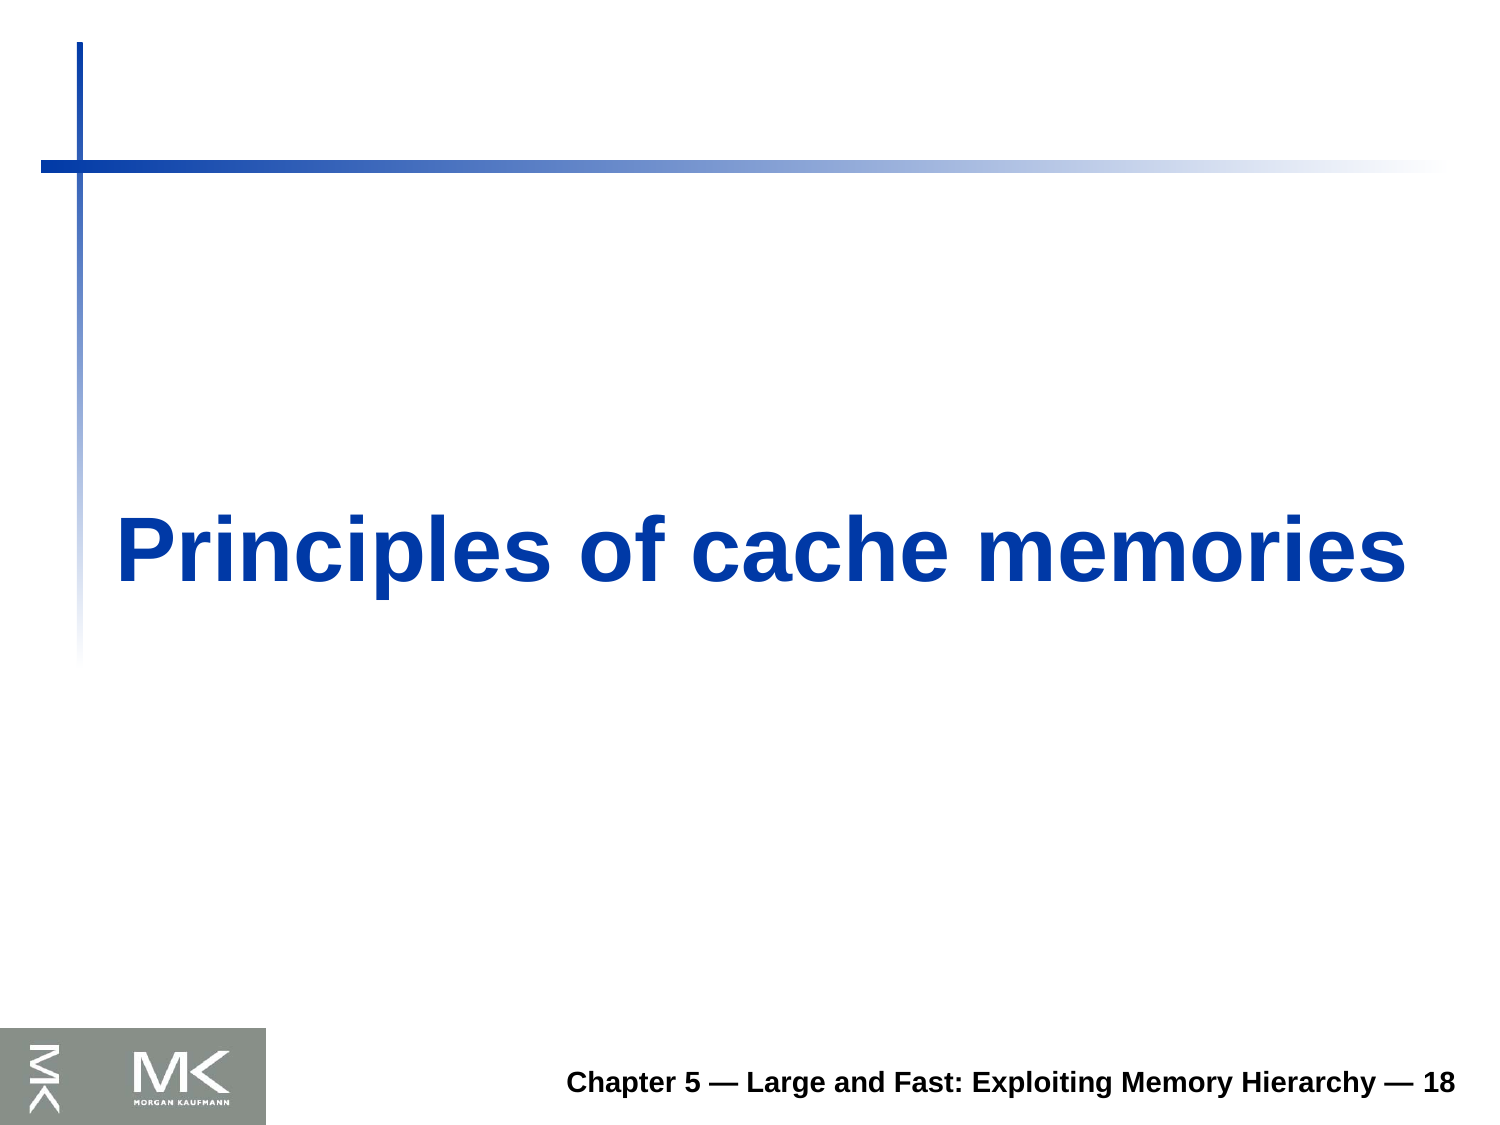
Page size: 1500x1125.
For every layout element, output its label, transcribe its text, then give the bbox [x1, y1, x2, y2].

title Principles of cache memories [100, 482, 1456, 608]
picture [0, 1028, 266, 1125]
footer Chapter 5 — Large and Fast: Exploiting Memory Hierarchy — 18 [277, 1046, 1471, 1106]
